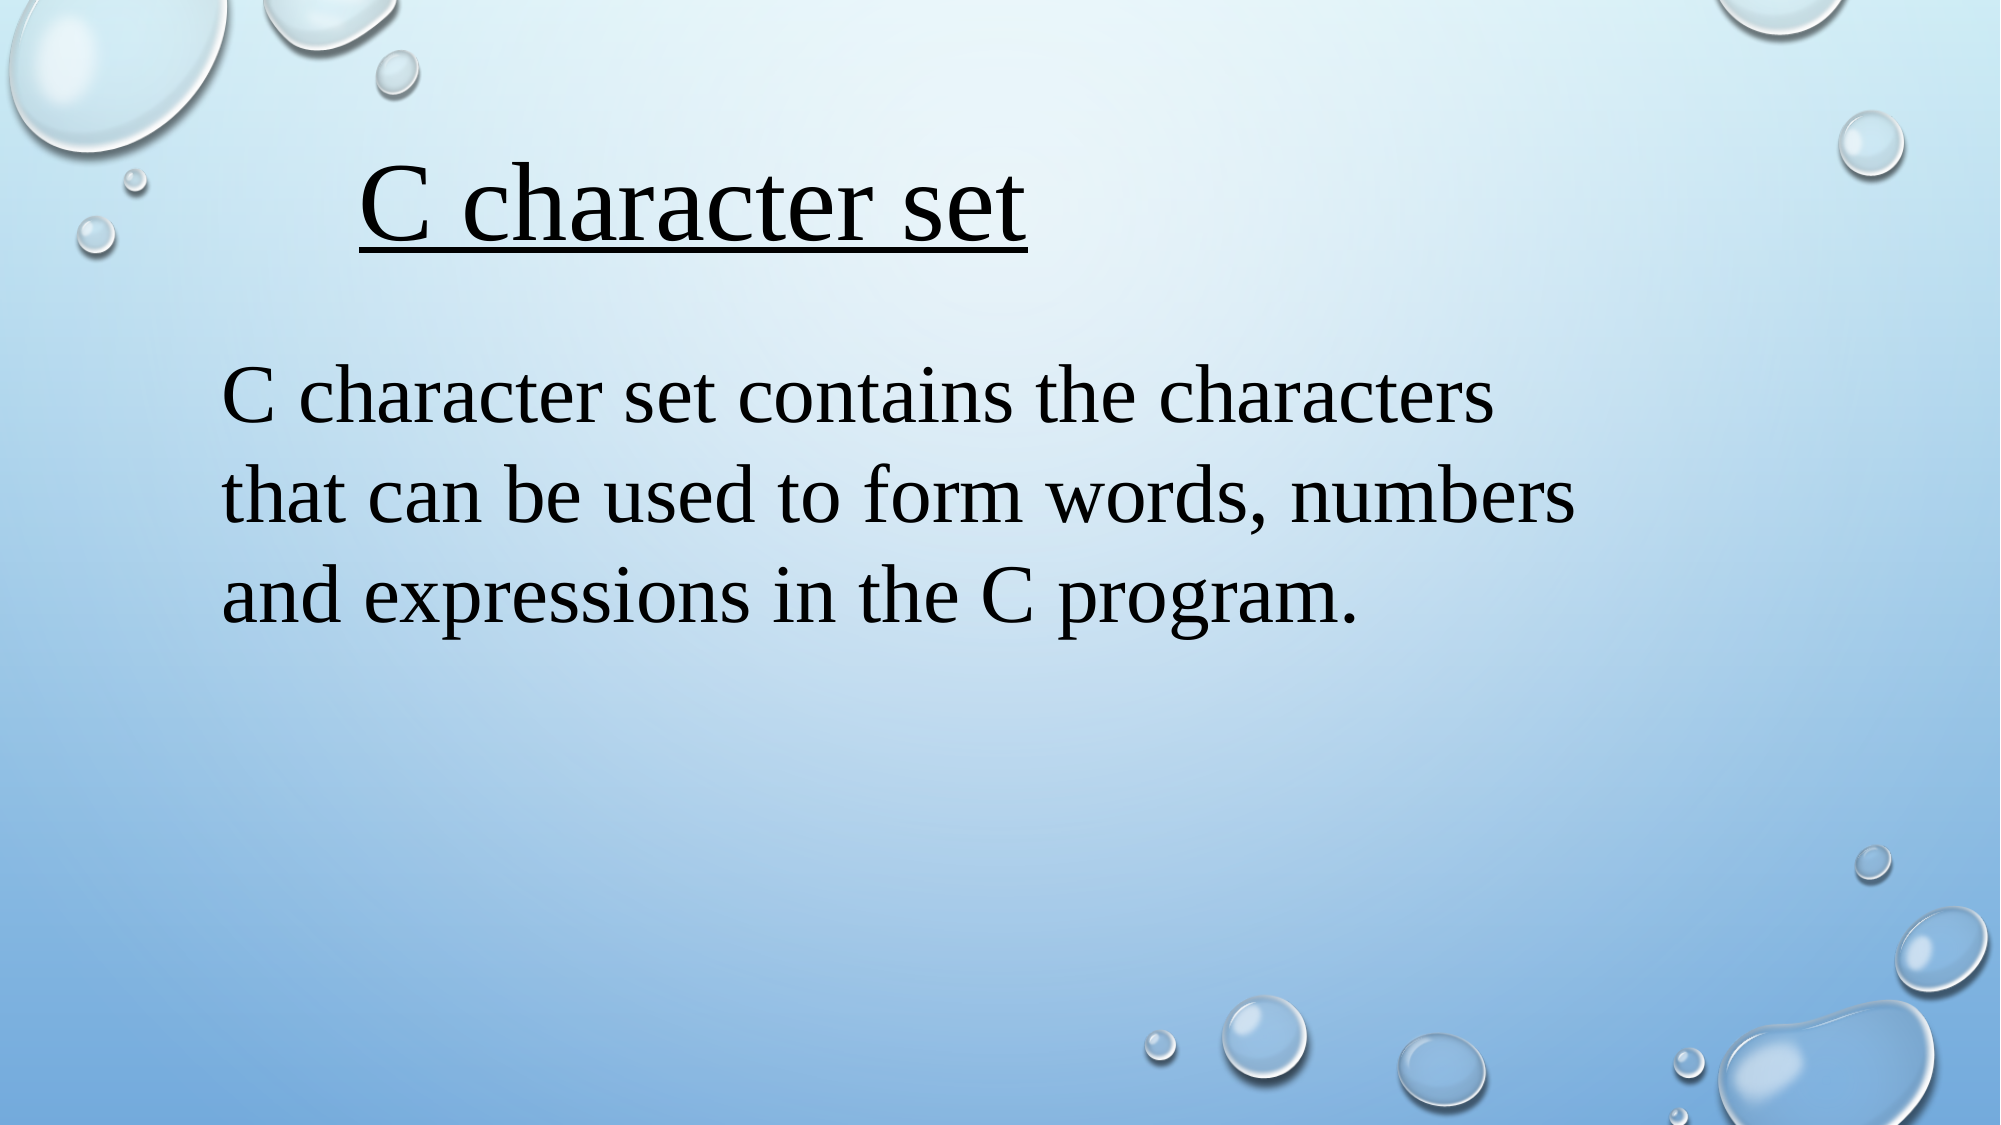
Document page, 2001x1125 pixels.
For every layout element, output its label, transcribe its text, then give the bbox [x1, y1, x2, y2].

text_box C character set contains the characters that can be used to form words, numbers and expressions in the C program. [207, 331, 1623, 647]
text_box C character set [344, 120, 1583, 271]
picture [0, 0, 2000, 1125]
